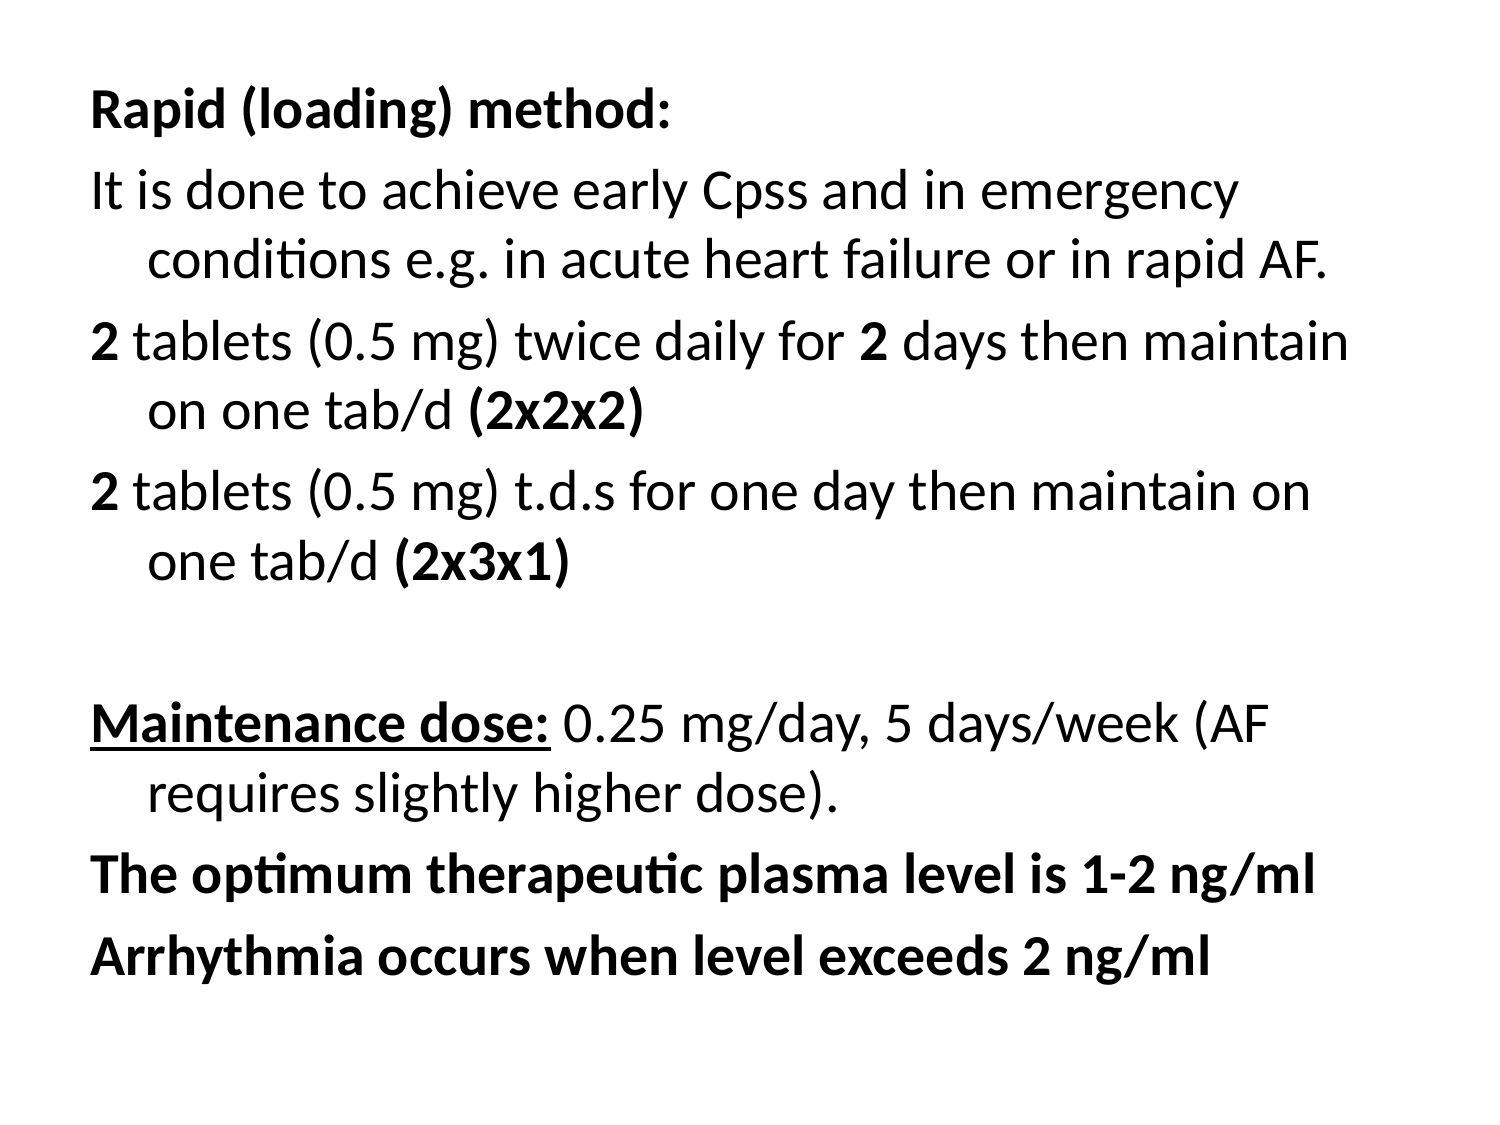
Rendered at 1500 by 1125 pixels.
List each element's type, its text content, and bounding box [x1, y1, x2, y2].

list Rapid (loading) method: It is done to achieve early Cpss and in emergency conditions e.g. in acute heart failure or in rapid AF. 2 tablets (0.5 mg) twice daily for 2 days then maintain on one tab/d (2x2x2) 2 tablets (0.5 mg) t.d.s for one day then maintain on one tab/d (2x3x1) Maintenance dose: 0.25 mg/day, 5 days/week (AF requires slightly higher dose). The optimum therapeutic plasma level is 1-2 ng/ml Arrhythmia occurs when level exceeds 2 ng/ml [75, 62, 1425, 1005]
